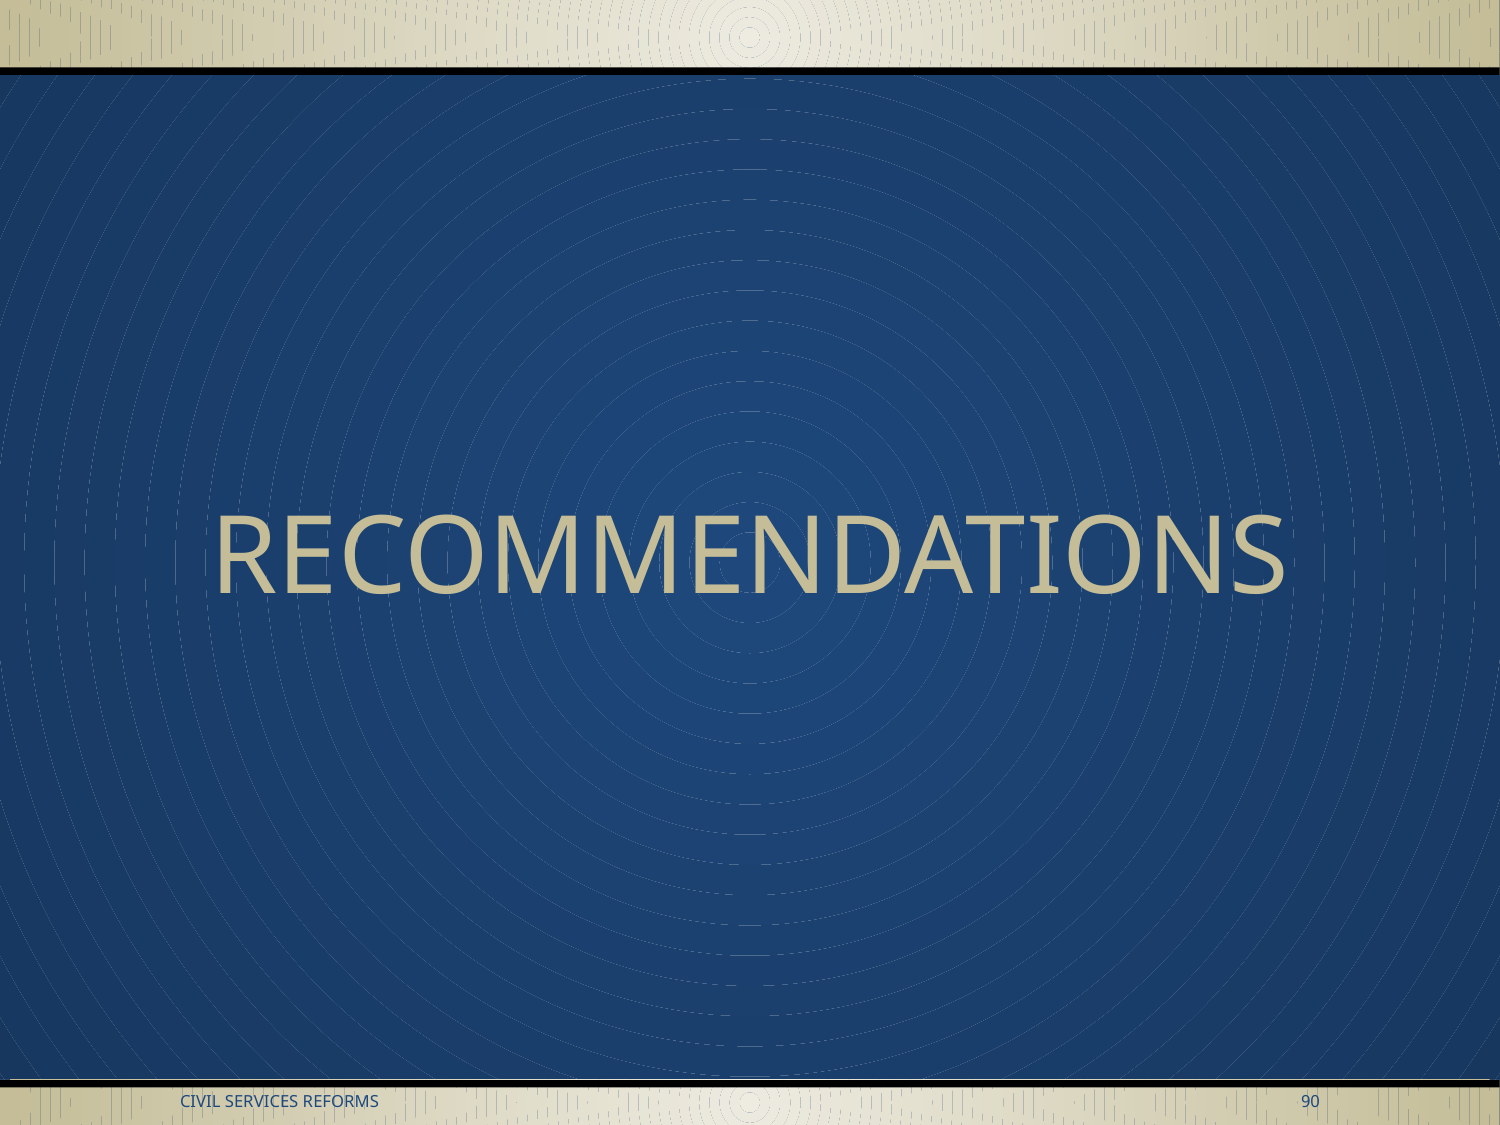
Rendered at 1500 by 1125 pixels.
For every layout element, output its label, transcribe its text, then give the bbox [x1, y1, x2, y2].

slide_number 90 [1256, 1083, 1336, 1122]
footer Civil Services Reforms [165, 1083, 1046, 1122]
title RECOMMENDATIONS [187, 187, 1313, 625]
